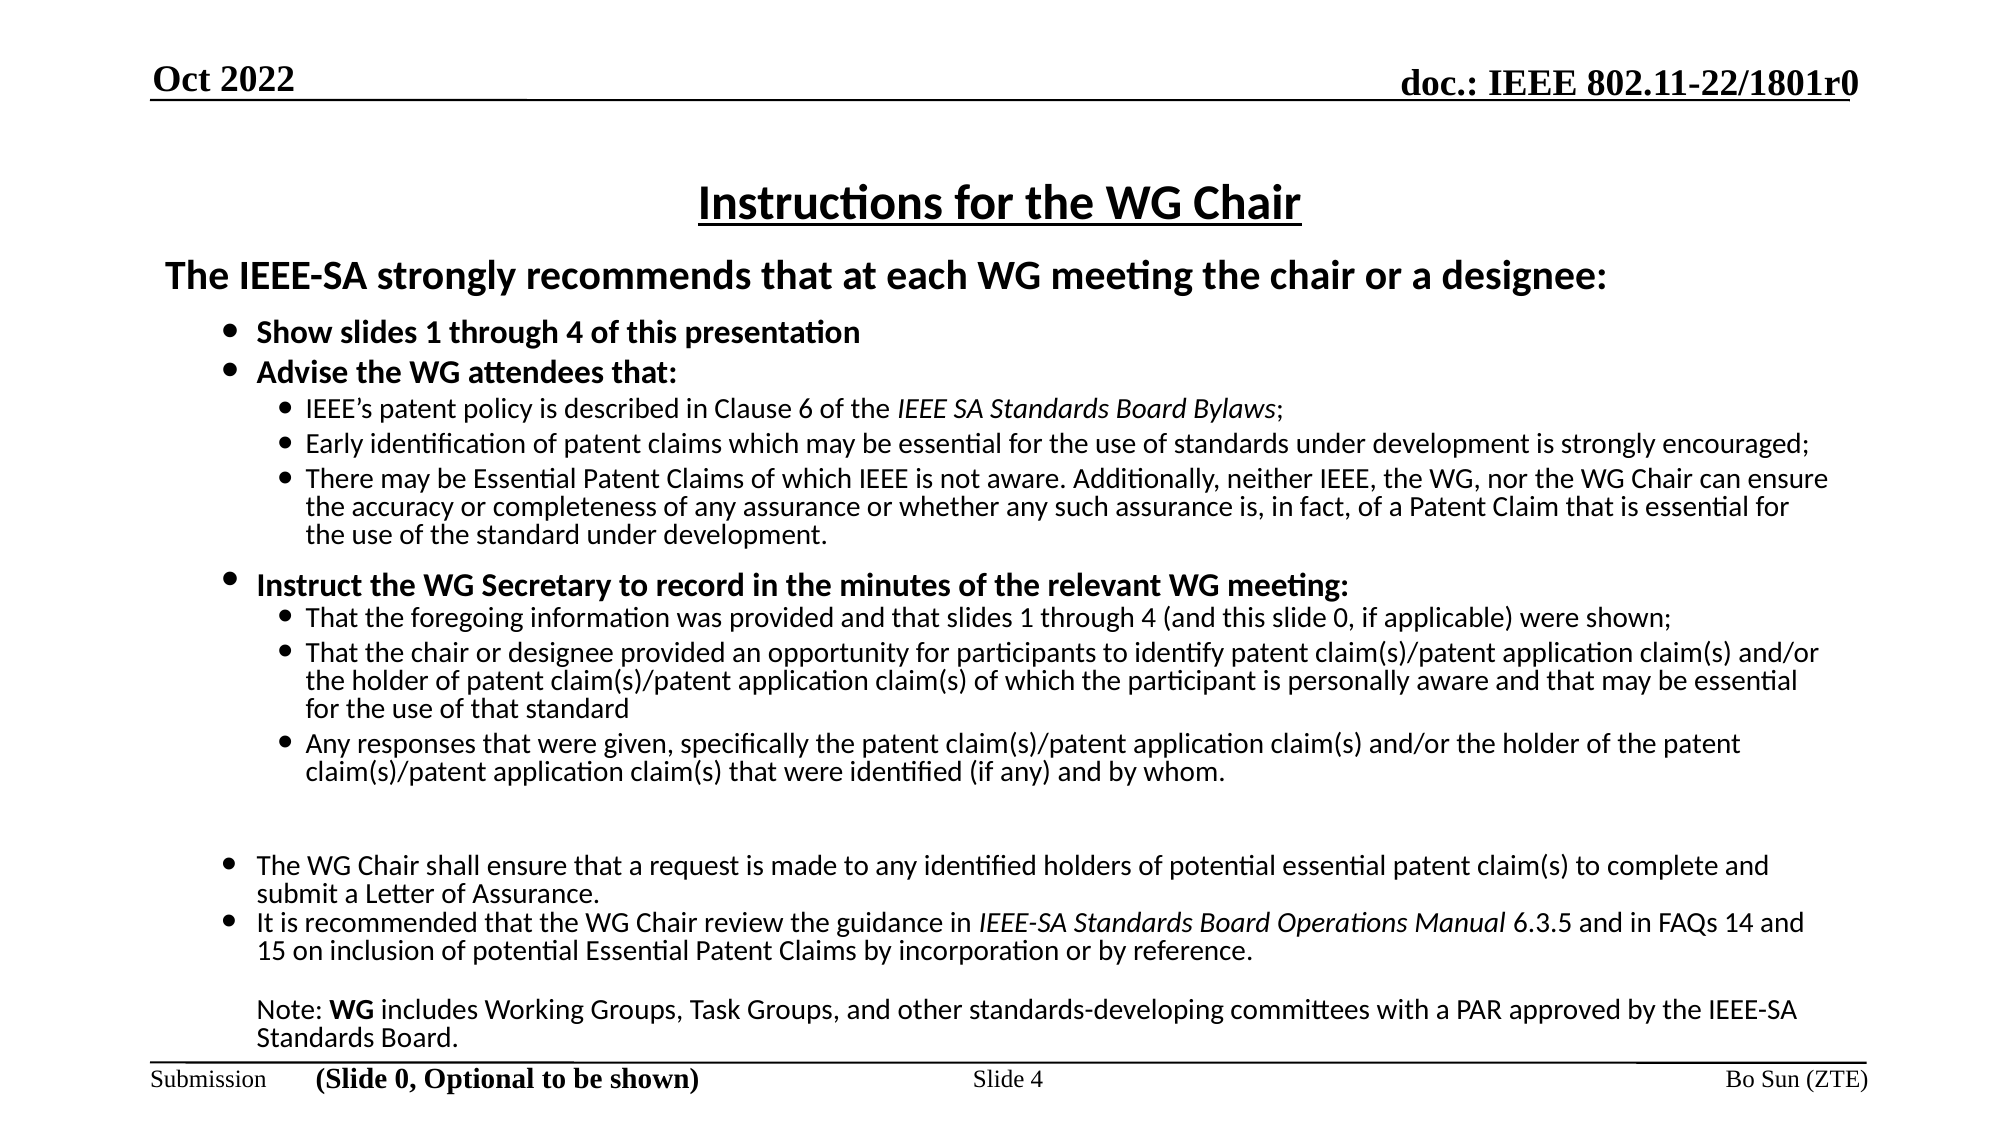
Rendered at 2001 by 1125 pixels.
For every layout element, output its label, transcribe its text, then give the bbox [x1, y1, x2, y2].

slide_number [152, 54, 563, 100]
title Instructions for the WG Chair [149, 112, 1850, 249]
list The IEEE-SA strongly recommends that at each WG meeting the chair or a designee: Show slides 1 through 4 of this presentation Advise the WG attendees that: IEEE’s patent policy is described in Clause 6 of the IEEE SA Standards Board Bylaws; Early identification of patent claims which may be essential for the use of standards under development is strongly encouraged; There may be Essential Patent Claims of which IEEE is not aware. Additionally, neither IEEE, the WG, nor the WG Chair can ensure the accuracy or completeness of any assurance or whether any such assurance is, in fact, of a Patent Claim that is essential for the use of the standard under development. Instruct the WG Secretary to record in the minutes of the relevant WG meeting: That the foregoing information was provided and that slides 1 through 4 (and this slide 0, if applicable) were shown; That the chair or designee provided an opportunity for participants to identify patent claim(s)/patent application claim(s) and/or the holder of patent claim(s)/patent application claim(s) of which the participant is personally aware and that may be essential for the use of that standard Any responses that were given, specifically the patent claim(s)/patent application claim(s) and/or the holder of the patent claim(s)/patent application claim(s) that were identified (if any) and by whom. The WG Chair shall ensure that a request is made to any identified holders of potential essential patent claim(s) to complete and submit a Letter of Assurance. It is recommended that the WG Chair review the guidance in IEEE-SA Standards Board Operations Manual 6.3.5 and in FAQs 14 and 15 on inclusion of potential Essential Patent Claims by incorporation or by reference. Note: WG includes Working Groups, Task Groups, and other standards-developing committees with a PAR approved by the IEEE-SA Standards Board. [149, 249, 1850, 925]
slide_number Slide 4 [949, 1061, 1067, 1123]
text_box (Slide 0, Optional to be shown) [300, 1052, 715, 1102]
footer Bo Sun (ZTE) [1171, 1061, 1869, 1093]
